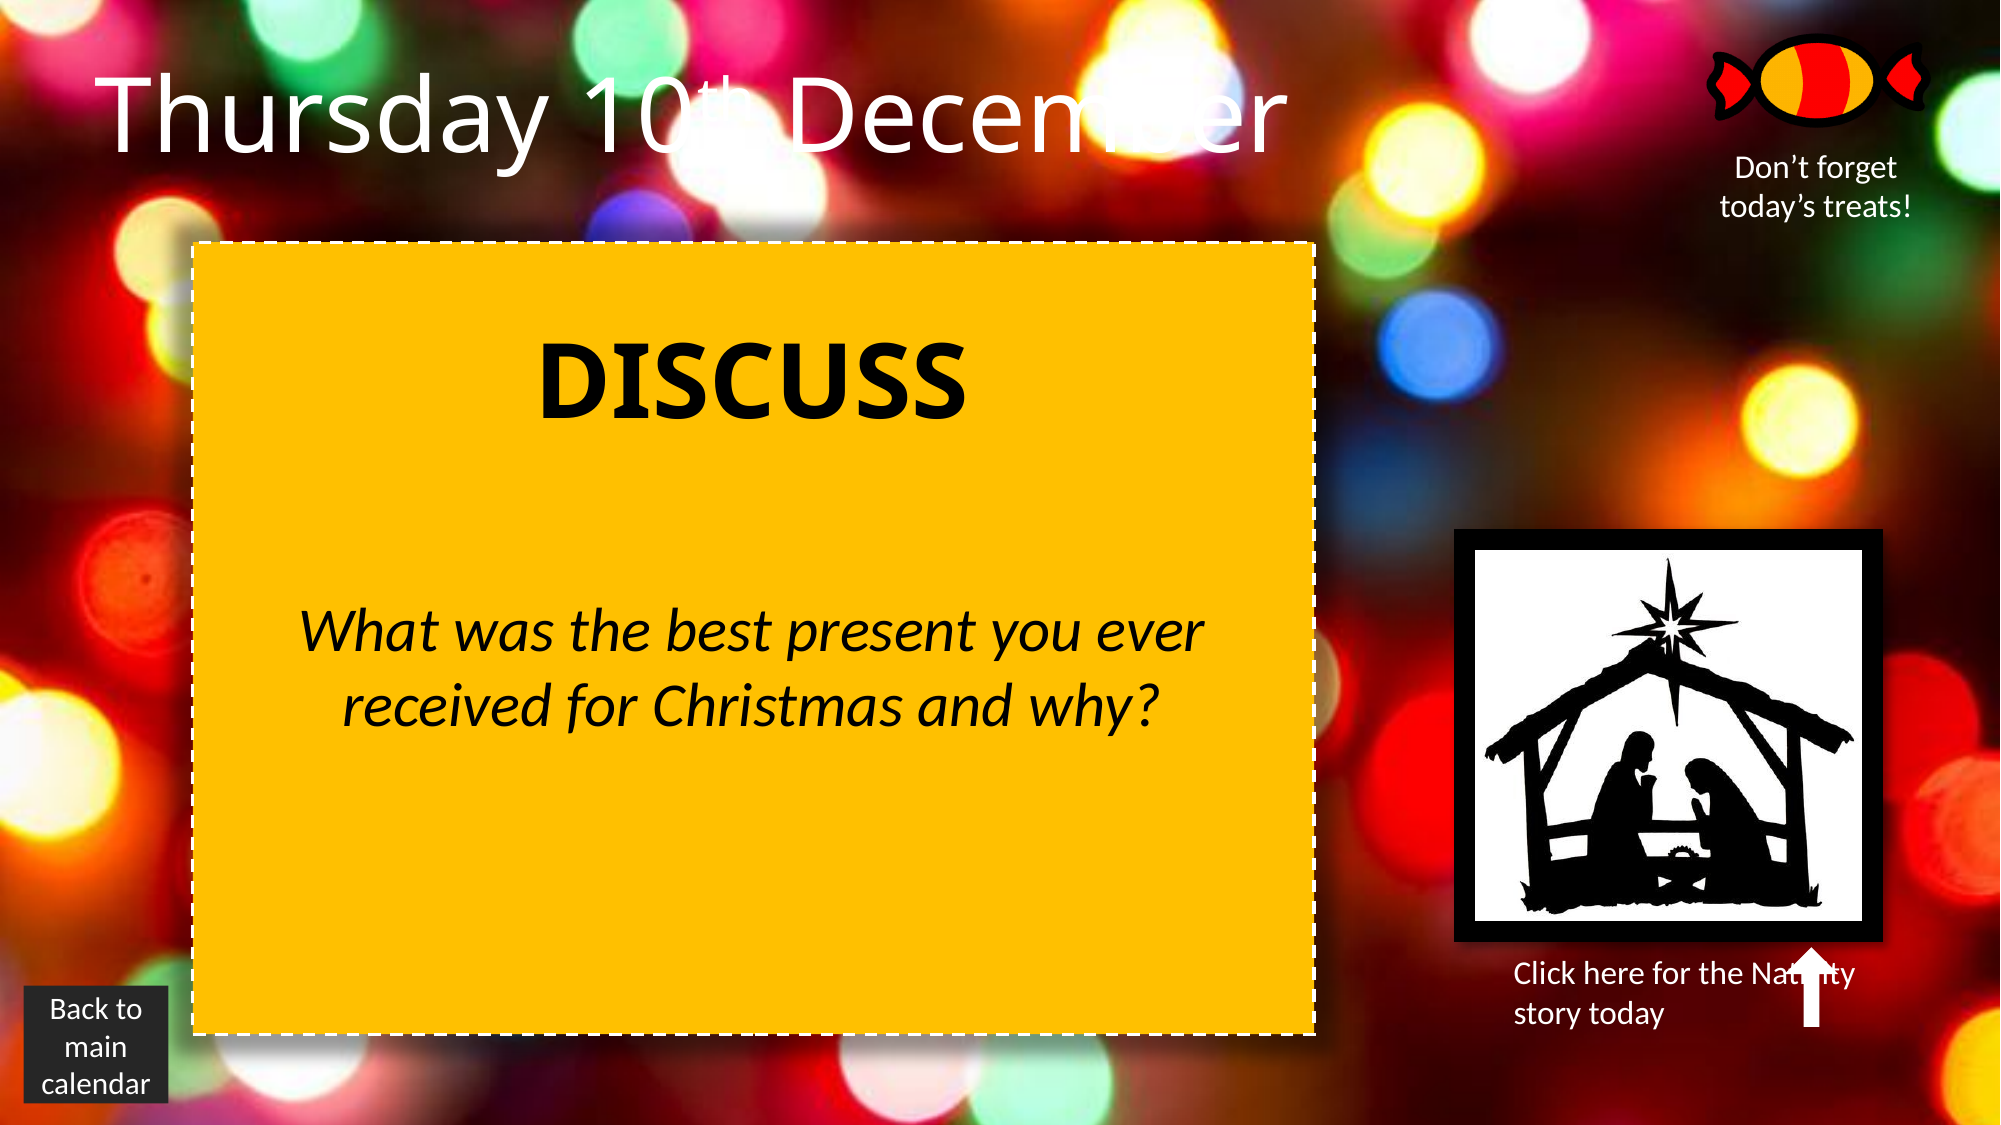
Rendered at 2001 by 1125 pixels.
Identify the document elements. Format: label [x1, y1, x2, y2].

text_box [1498, 943, 1872, 1040]
text_box [1676, 0, 1957, 234]
picture [0, 0, 2000, 1125]
